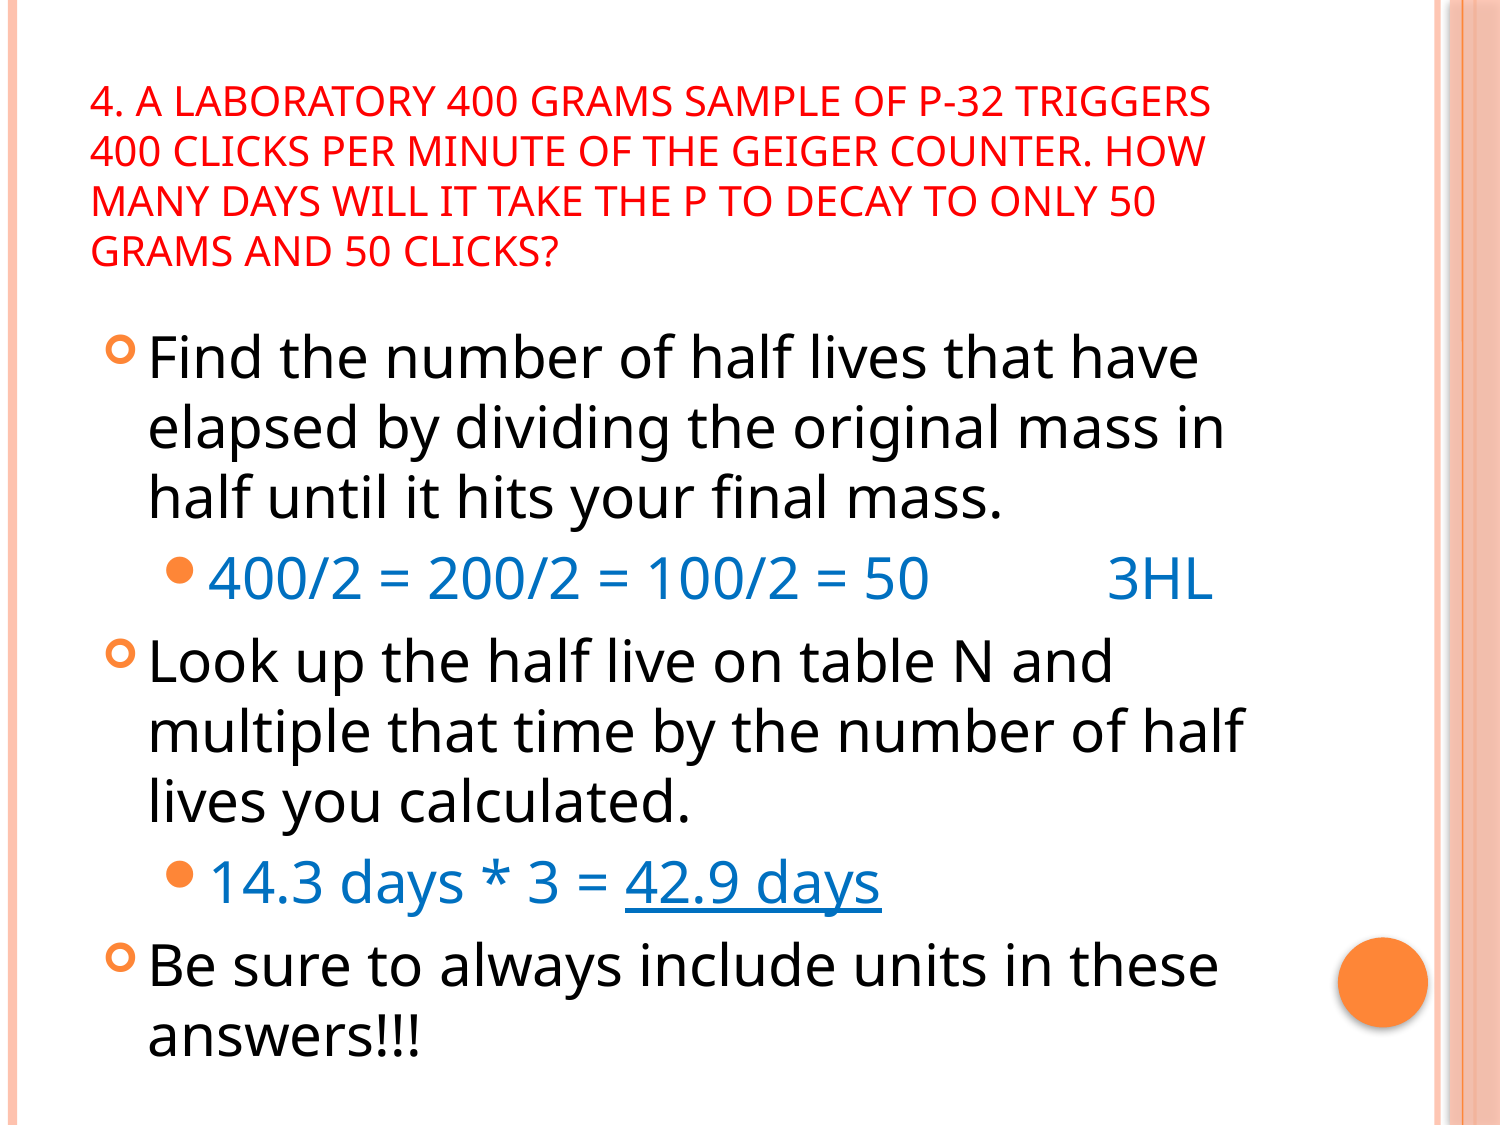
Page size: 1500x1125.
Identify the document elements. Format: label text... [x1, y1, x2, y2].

title 4. A laboratory 400 grams sample of P-32 triggers 400 clicks per minute of the Geiger counter. How many days will it take the P to decay to only 50 grams and 50 clicks? [75, 75, 1300, 283]
list Find the number of half lives that have elapsed by dividing the original mass in half until it hits your final mass. 400/2 = 200/2 = 100/2 = 50 3HL Look up the half live on table N and multiple that time by the number of half lives you calculated. 14.3 days * 3 = 42.9 days Be sure to always include units in these answers!!! [87, 312, 1313, 1037]
